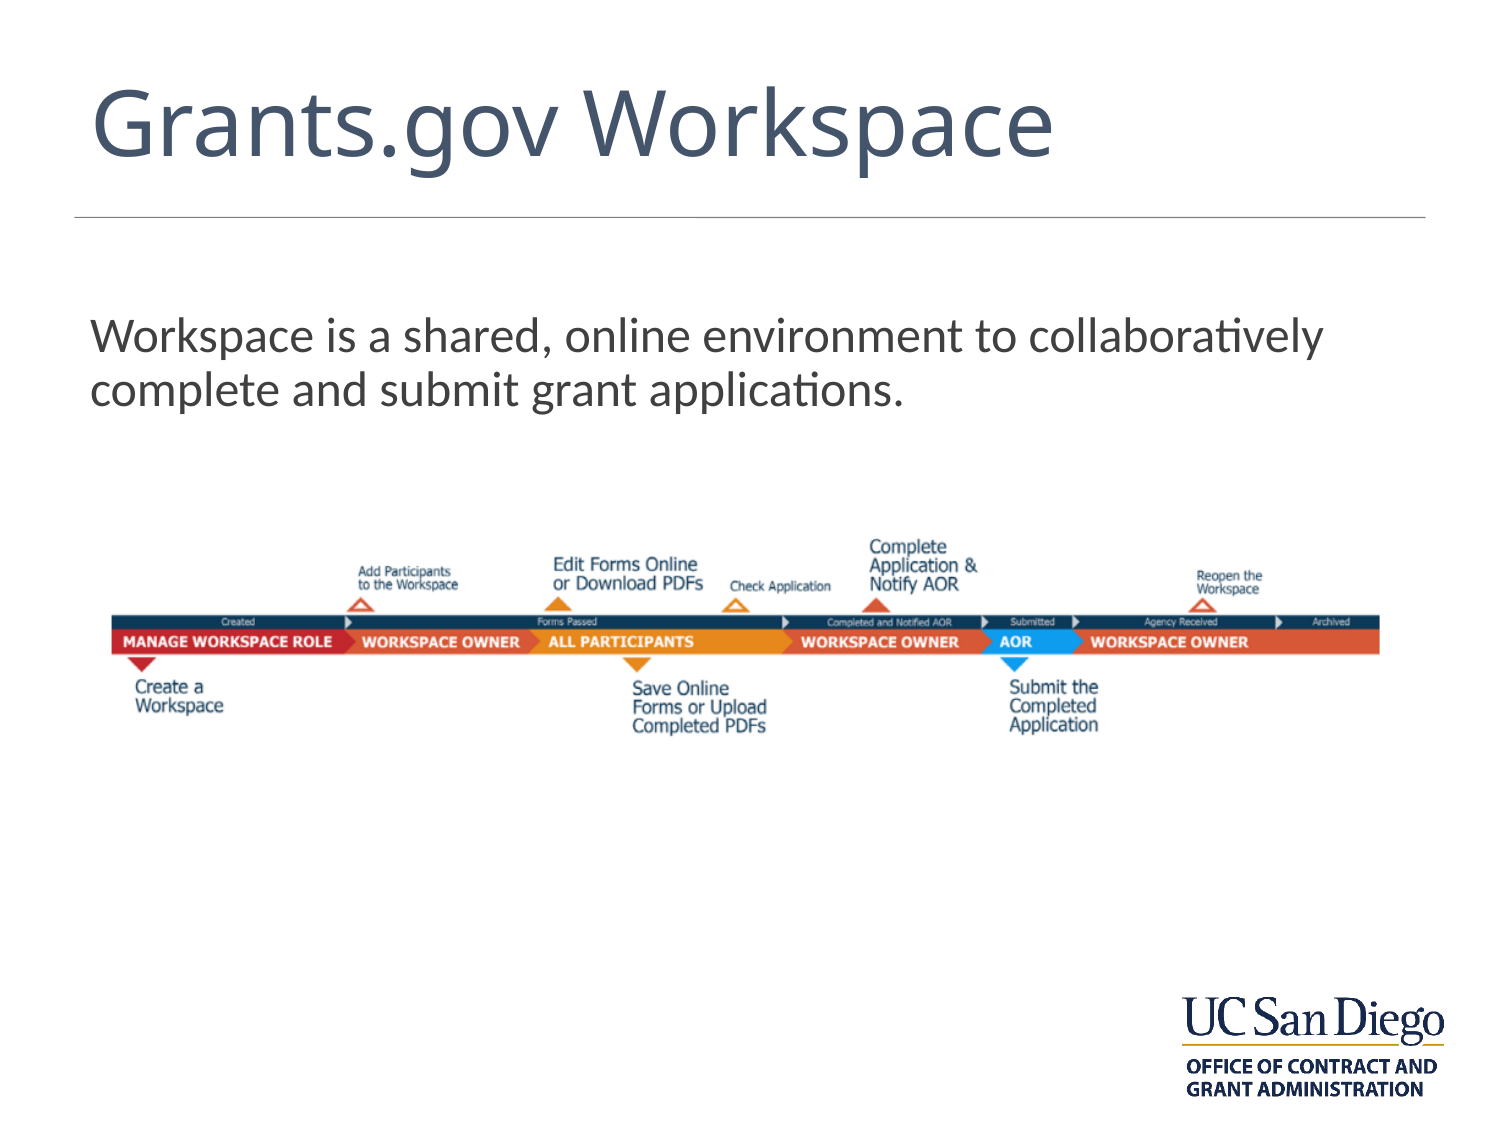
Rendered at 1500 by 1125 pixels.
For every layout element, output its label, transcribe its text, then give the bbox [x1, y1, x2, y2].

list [74, 507, 1425, 774]
title Grants.gov Workspace [75, 48, 1425, 206]
picture [1181, 996, 1445, 1097]
list Workspace is a shared, online environment to collaboratively complete and submit grant applications. [75, 219, 1425, 507]
